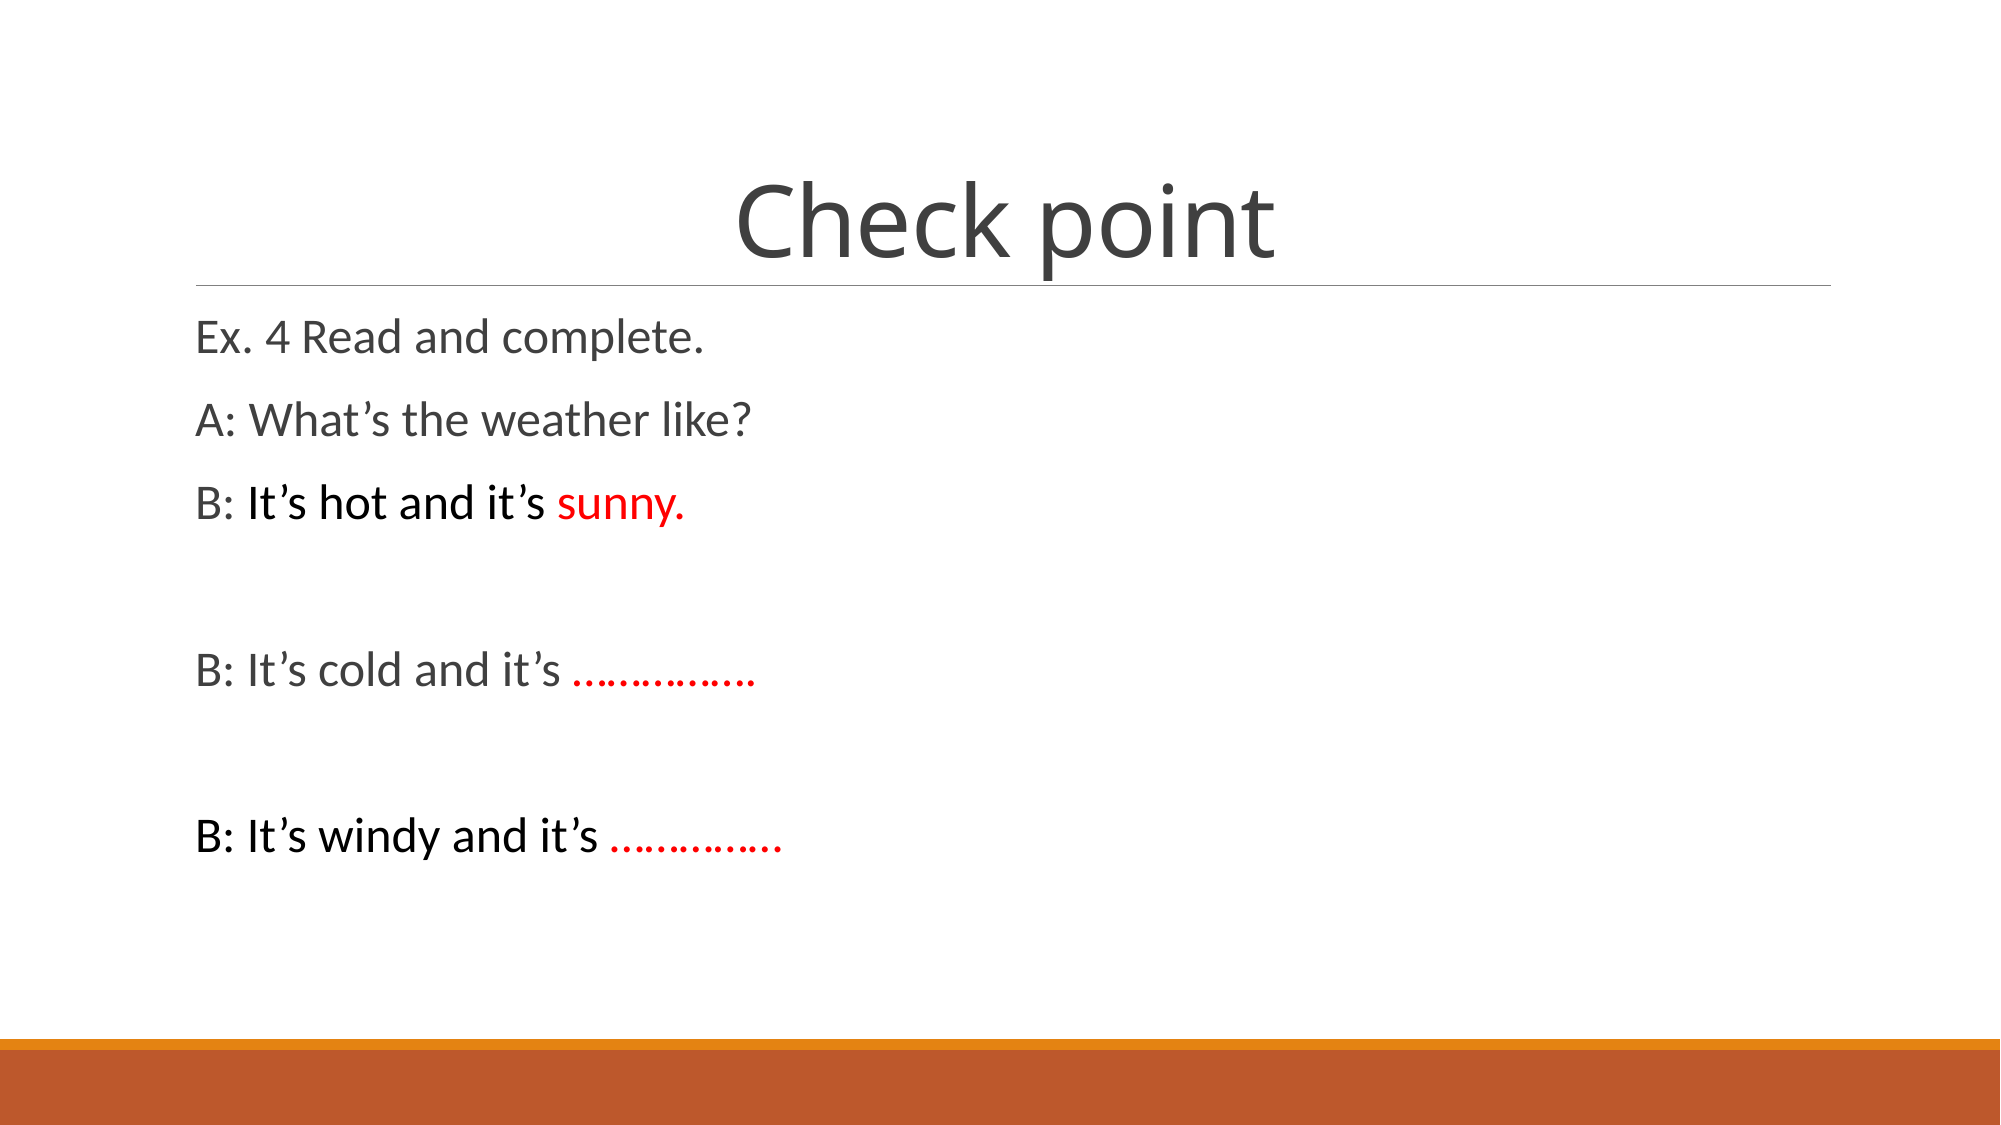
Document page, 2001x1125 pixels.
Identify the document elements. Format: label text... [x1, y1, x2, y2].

title Check point [180, 47, 1830, 285]
list Ex. 4 Read and complete. A: What’s the weather like? B: It’s hot and it’s sunny. B: It’s cold and it’s ……………. B: It’s windy and it’s …………… [180, 302, 1830, 963]
